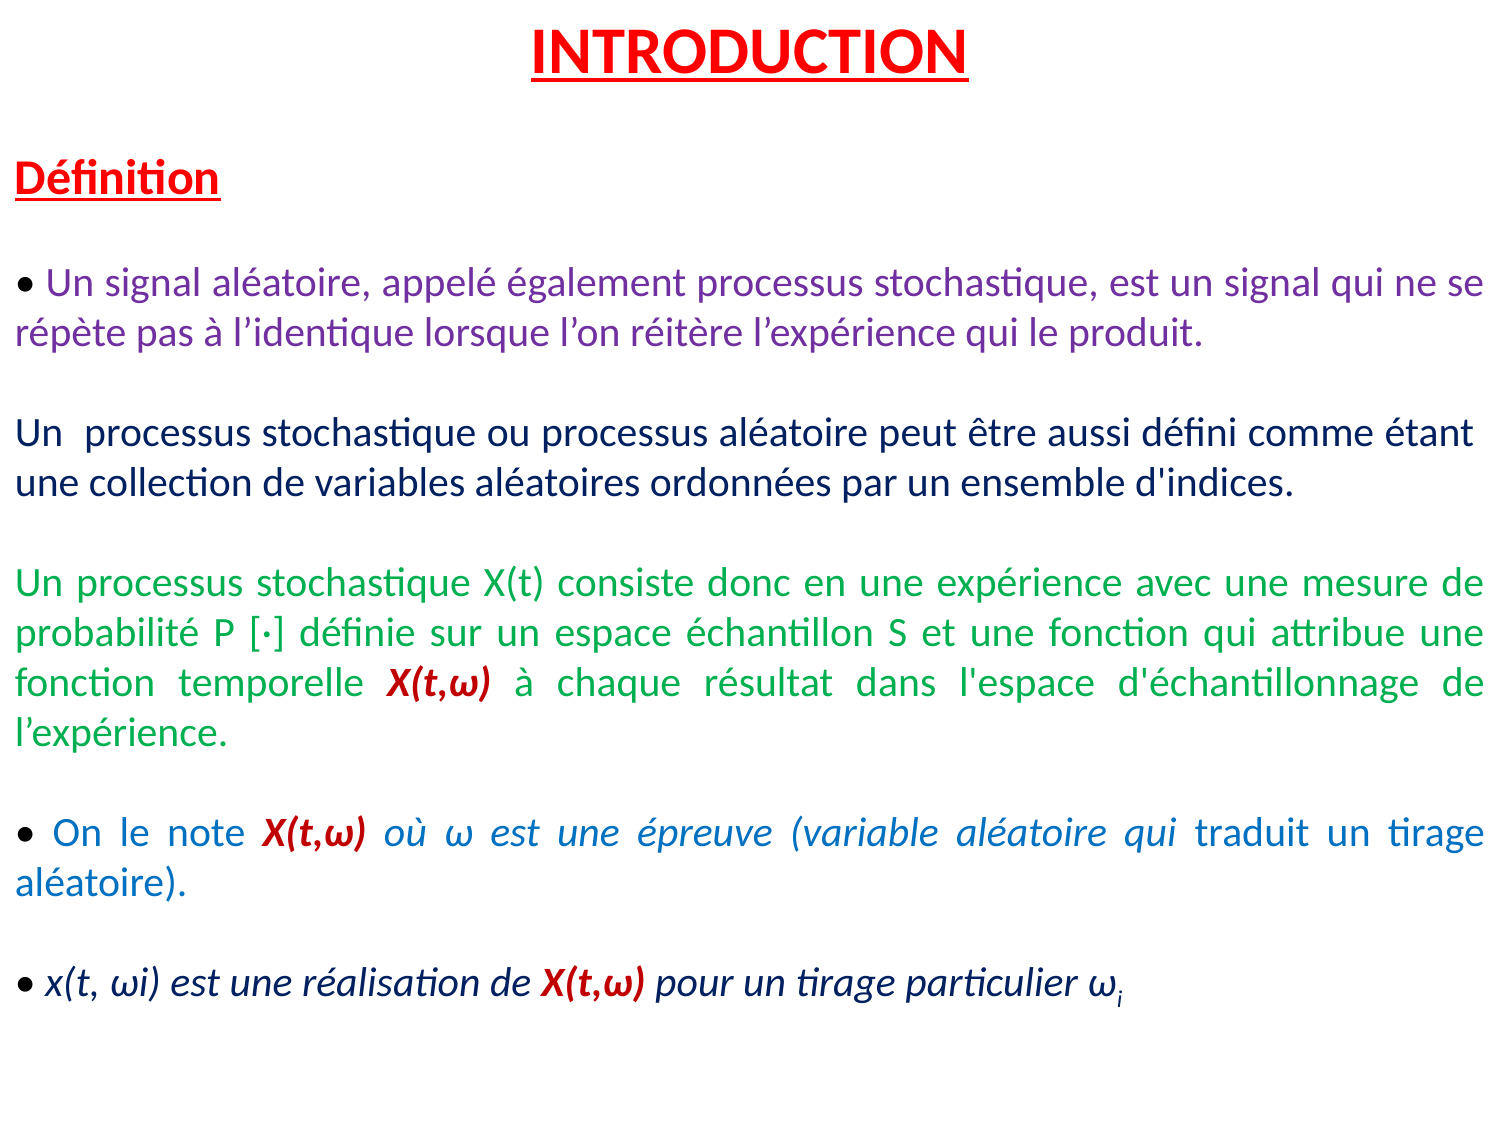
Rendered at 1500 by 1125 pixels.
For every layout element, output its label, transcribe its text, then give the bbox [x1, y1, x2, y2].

text_box INTRODUCTION [0, 0, 1500, 95]
text_box Définition • Un signal aléatoire, appelé également processus stochastique, est un signal qui ne se répète pas à l’identique lorsque l’on réitère l’expérience qui le produit. Un processus stochastique ou processus aléatoire peut être aussi défini comme étant une collection de variables aléatoires ordonnées par un ensemble d'indices. Un processus stochastique X(t) consiste donc en une expérience avec une mesure de probabilité P [·] définie sur un espace échantillon S et une fonction qui attribue une fonction temporelle X(t,ω) à chaque résultat dans l'espace d'échantillonnage de l’expérience. • On le note X(t,ω) où ω est une épreuve (variable aléatoire qui traduit un tirage aléatoire). • x(t, ωi) est une réalisation de X(t,ω) pour un tirage particulier ωi [0, 137, 1500, 1020]
